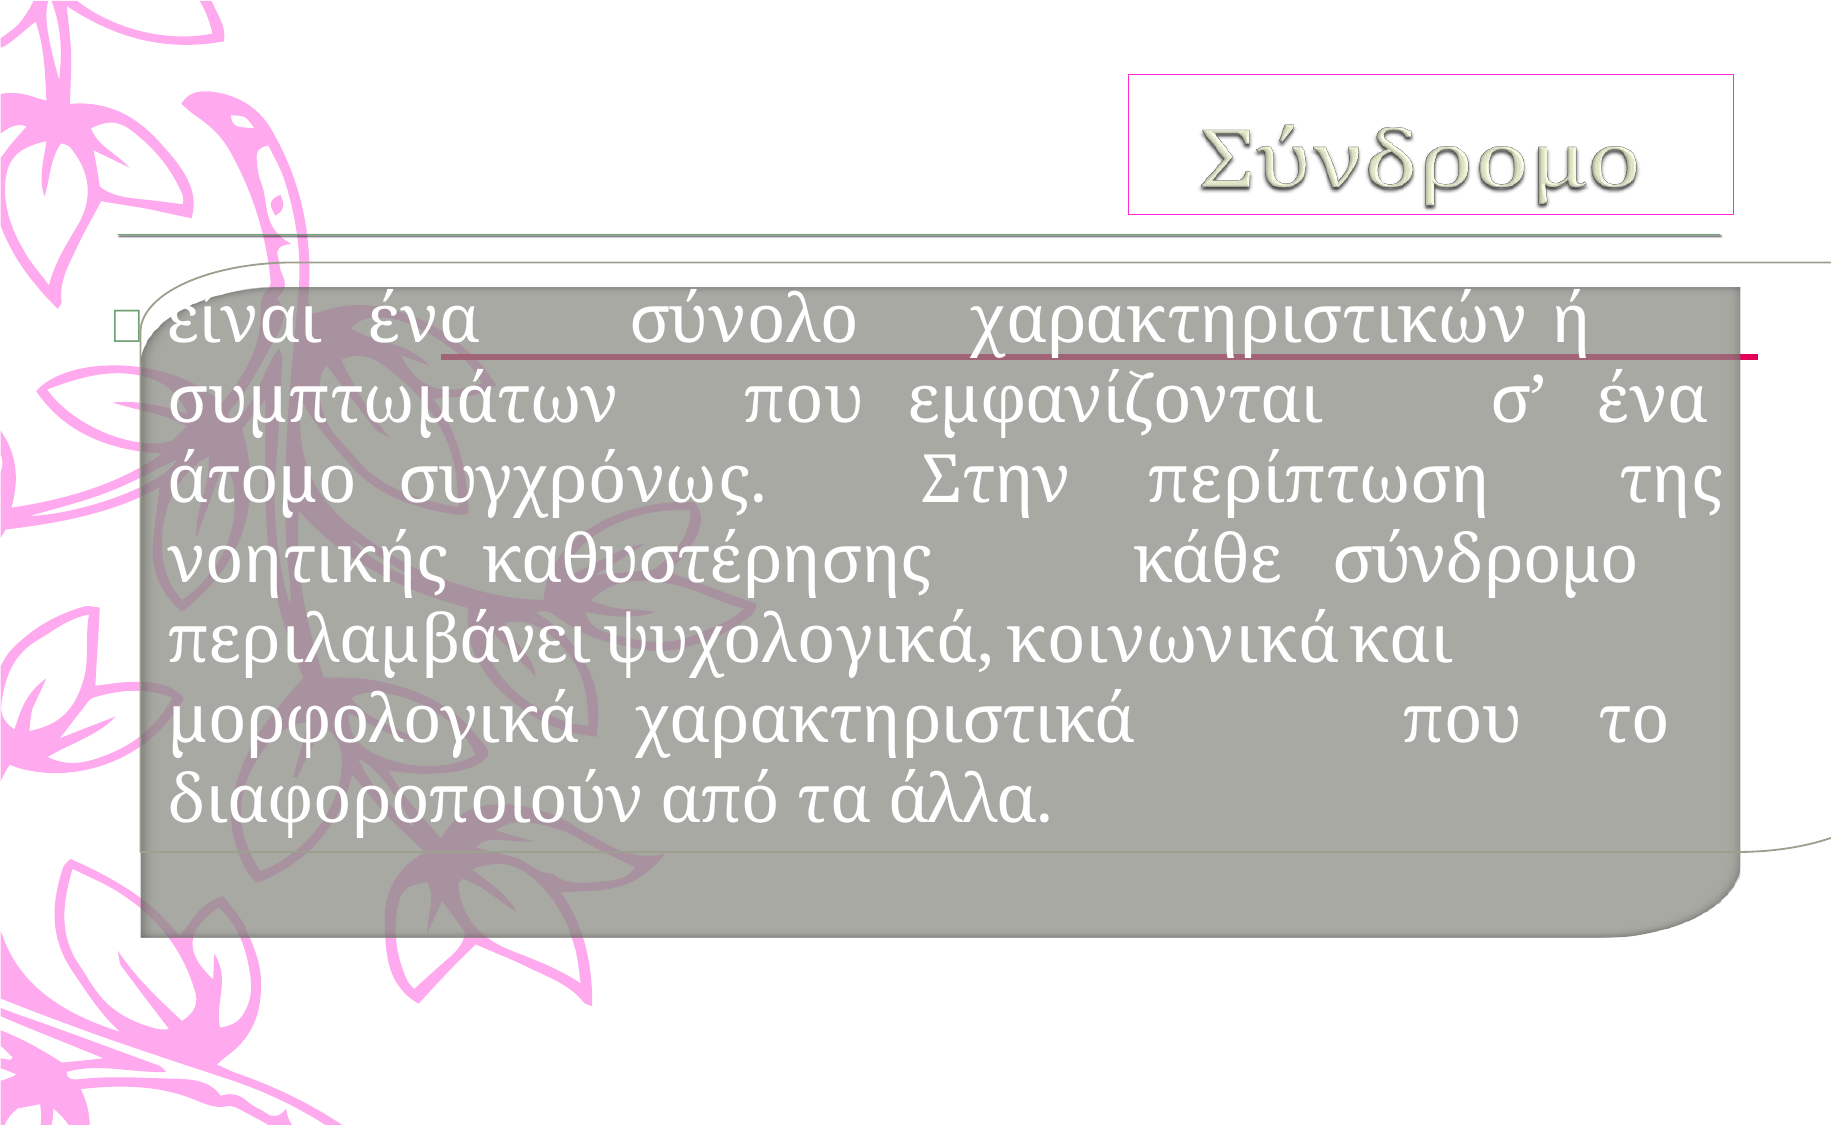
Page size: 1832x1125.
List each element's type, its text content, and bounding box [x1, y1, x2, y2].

text_box  είναι ένα [107, 273, 548, 356]
text_box [140, 262, 1831, 852]
text_box διαφοροποιούν από τα άλλα. [165, 753, 1183, 836]
text_box Στην [919, 433, 968, 513]
text_box χαρακτηριστικών ή σ’ ένα της [968, 273, 1724, 516]
text_box που το [1400, 673, 1724, 756]
text_box άτομο συγχρόνως. [165, 433, 862, 513]
text_box που εμφανίζονται [741, 353, 968, 436]
text_box συμπτωμάτων [165, 353, 687, 433]
text_box [1128, 74, 1734, 215]
text_box μορφολογικά χαρακτηριστικά [165, 673, 1307, 756]
text_box [114, 233, 1723, 240]
text_box νοητικής καθυστέρησης [165, 513, 1067, 593]
text_box σύνολο [627, 273, 890, 356]
text_box κάθε σύνδρομο [1131, 513, 1724, 593]
text_box περιλαμβάνει ψυχολογικά, κοινωνικά και [165, 593, 1724, 676]
text_box [140, 852, 1741, 938]
